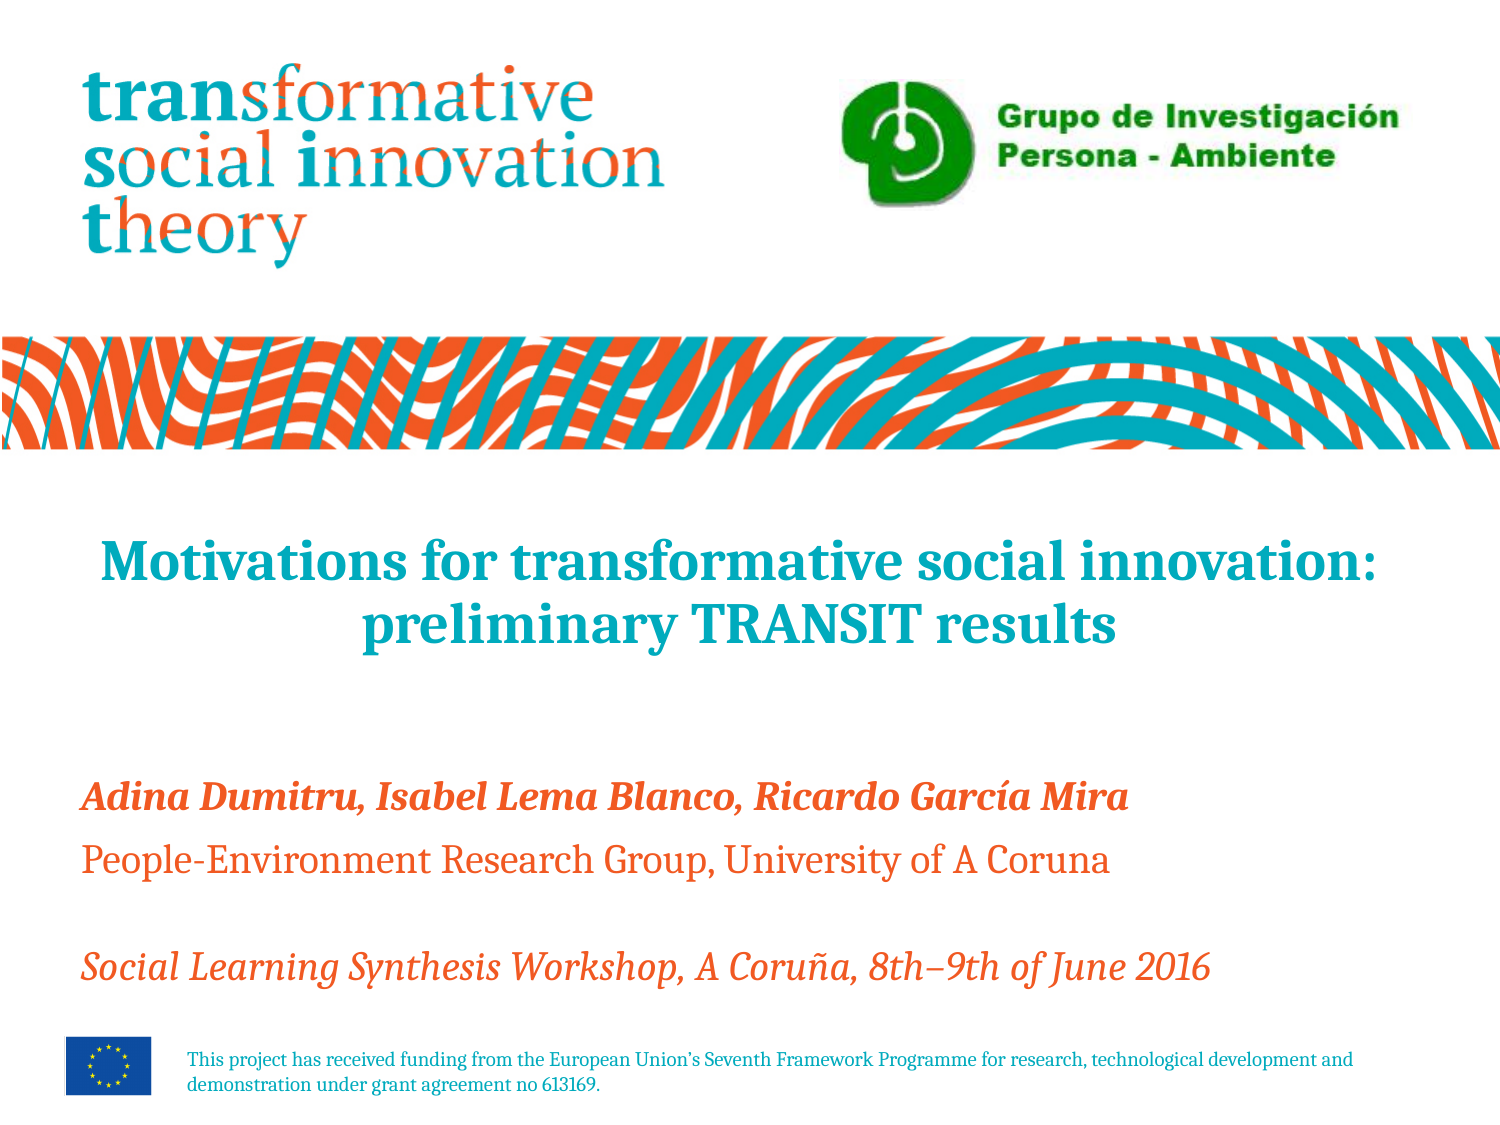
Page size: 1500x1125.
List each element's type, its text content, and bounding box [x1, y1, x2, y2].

list Adina Dumitru, Isabel Lema Blanco, Ricardo García Mira People-Environment Research Group, University of A Coruna [66, 756, 1442, 847]
picture [0, 0, 1500, 1125]
list This project has received funding from the European Union’s Seventh Framework Programme for research, technological development and demonstration under grant agreement no 613169. [172, 1037, 1413, 1098]
list Social Learning Synthesis Workshop, A Coruña, 8th–9th of June 2016 [66, 931, 1370, 992]
title Motivations for transformative social innovation: preliminary TRANSIT results [66, 522, 1413, 756]
title Motivations for transformative social innovation: preliminary TRANSIT results [66, 847, 1413, 887]
